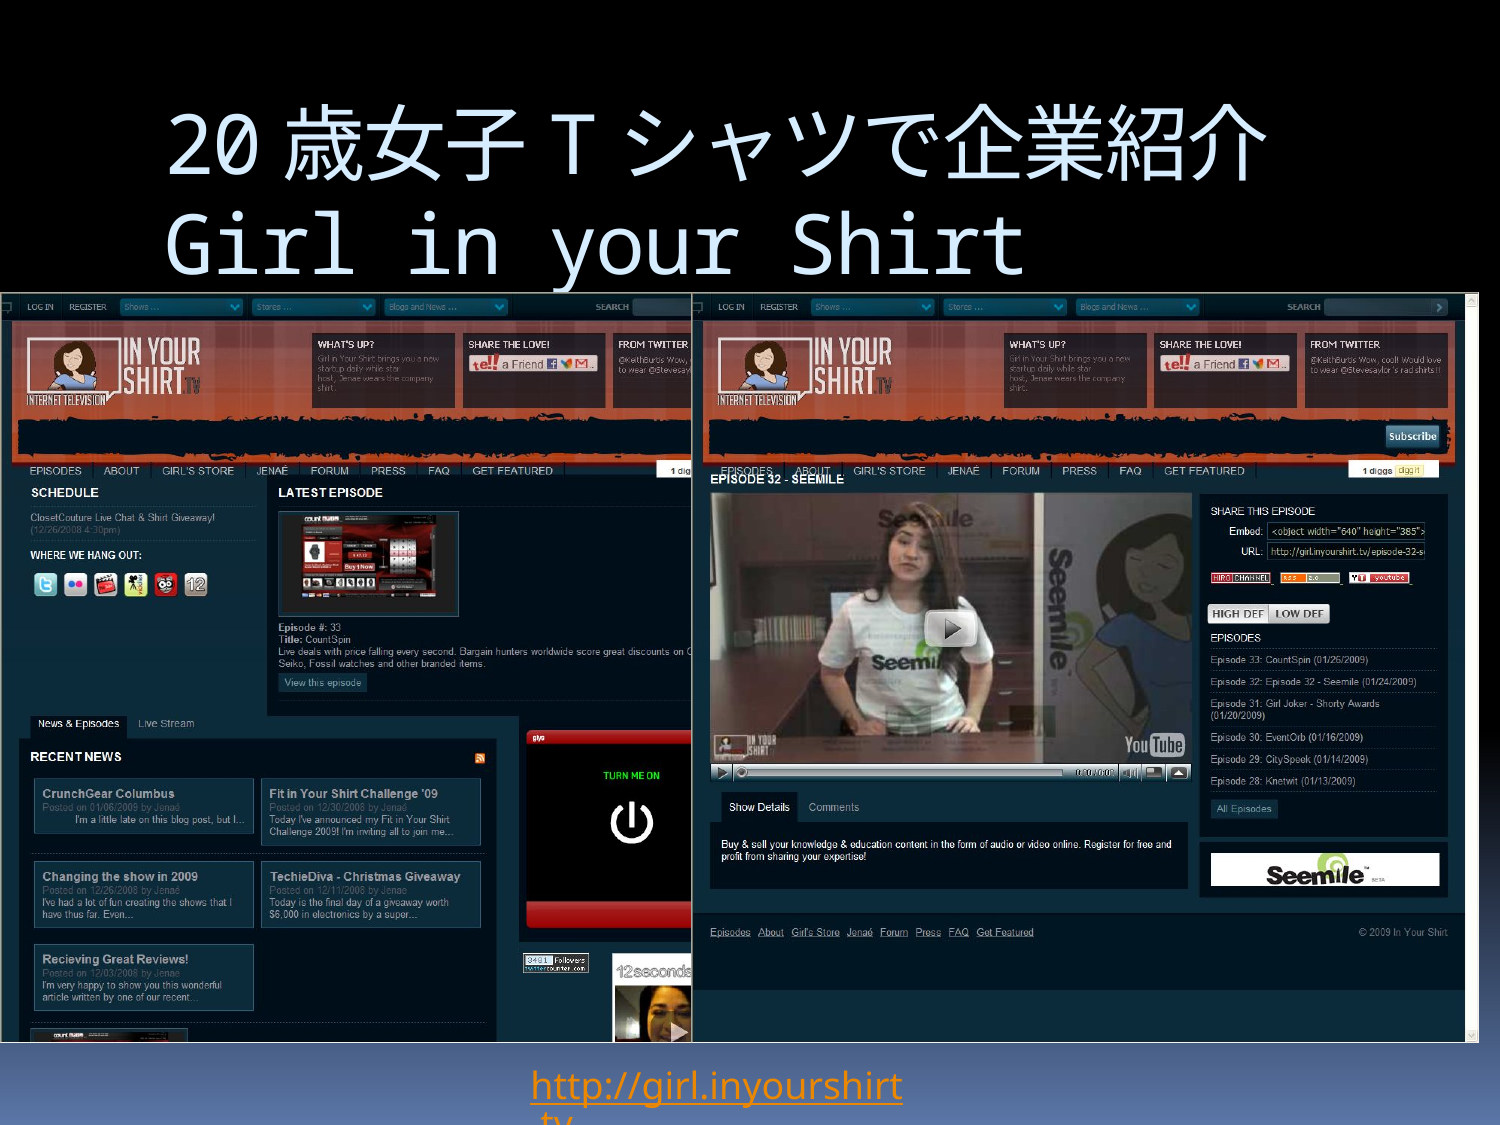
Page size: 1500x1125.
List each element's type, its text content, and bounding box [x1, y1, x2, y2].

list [0, 292, 682, 1044]
picture [690, 292, 1479, 1044]
text_box http://girl.inyourshirt.tv/ [515, 1054, 924, 1125]
title 20歳女子Tシャツで企業紹介 Girl in your Shirt [150, 83, 1425, 234]
